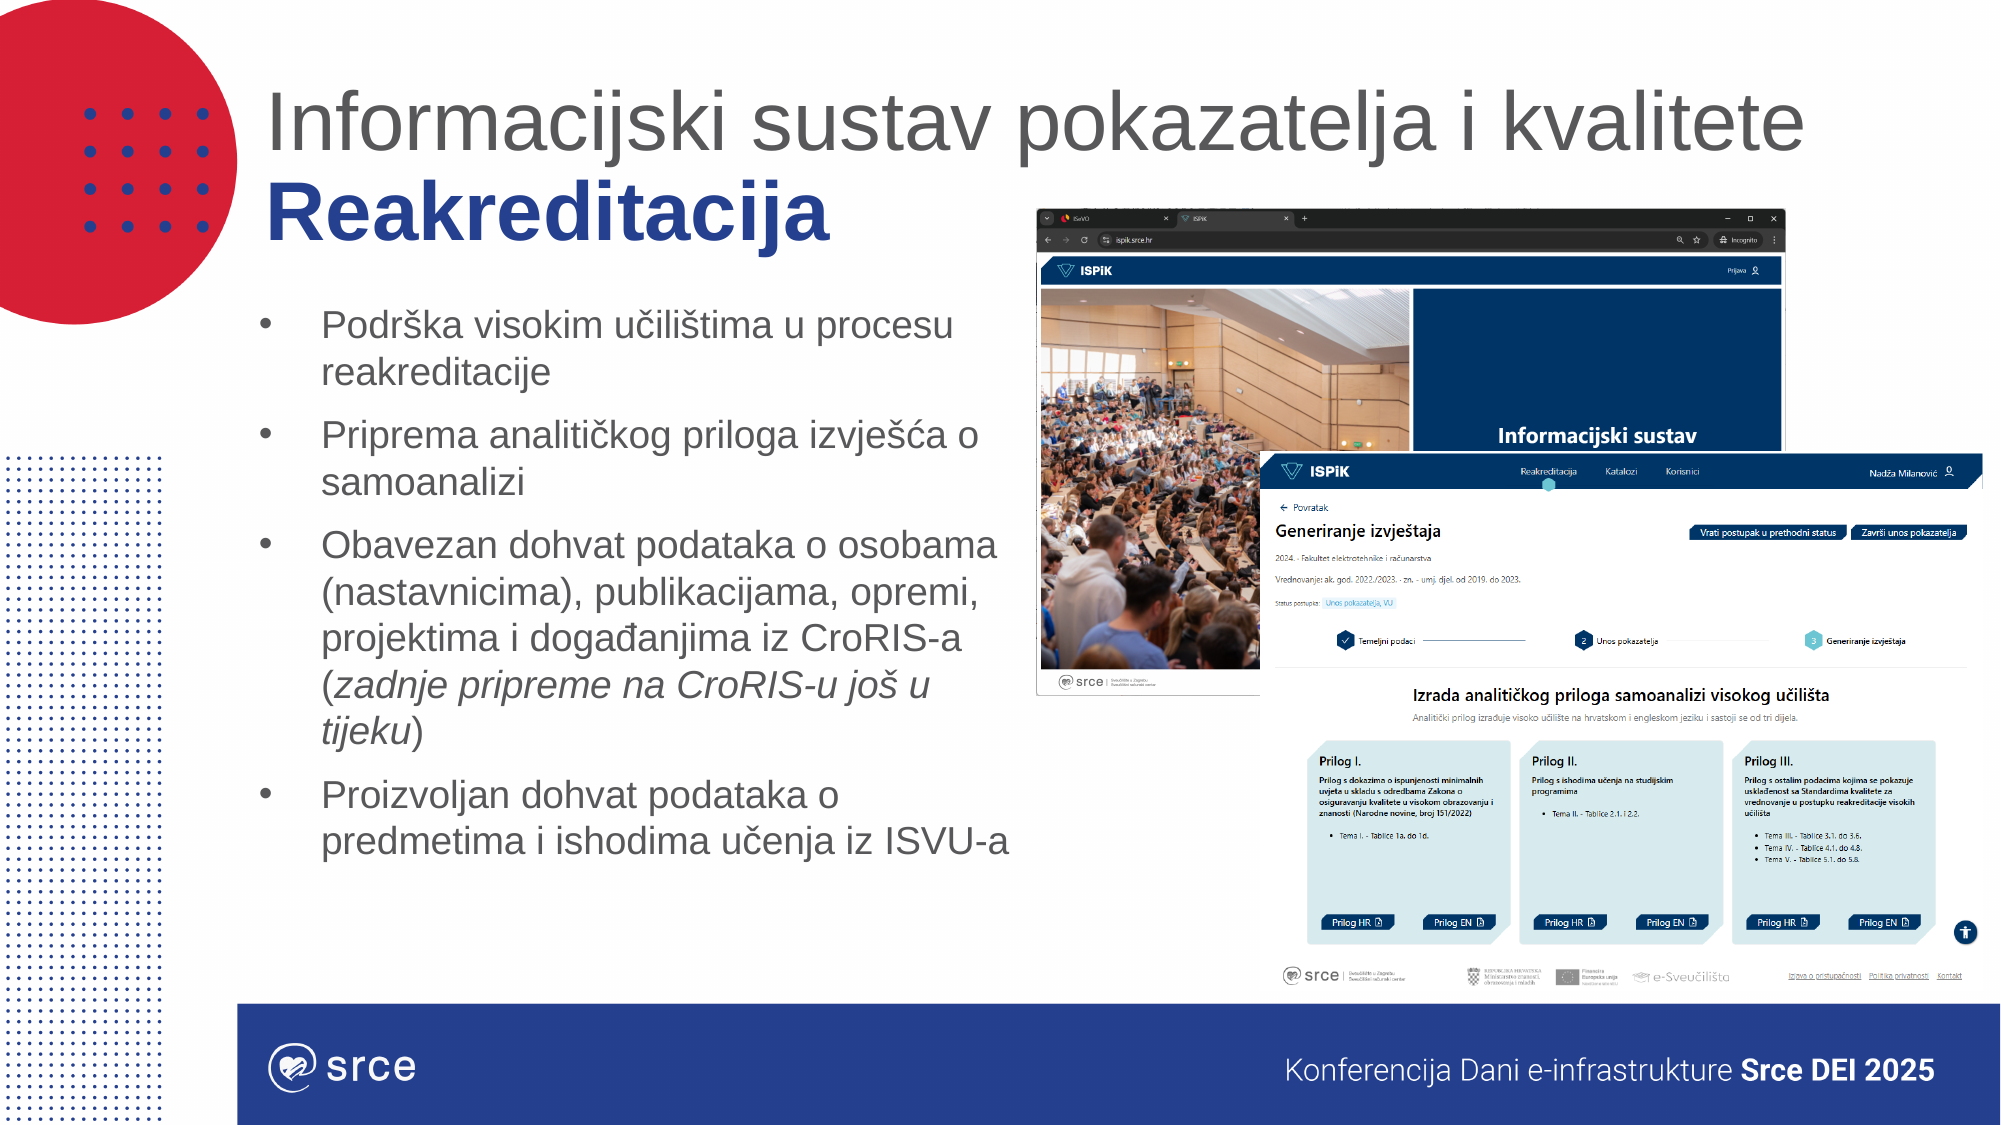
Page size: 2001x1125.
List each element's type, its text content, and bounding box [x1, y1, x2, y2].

list Podrška visokim učilištima u procesu reakreditacije Priprema analitičkog priloga izvješća o samoanalizi Obavezan dohvat podataka o osobama (nastavnicima), publikacijama, opremi, projektima i događanjima iz CroRIS-a (zadnje pripreme na CroRIS-u još u tijeku) Proizvoljan dohvat podataka o predmetima i ishodima učenja iz ISVU-a [238, 290, 1037, 989]
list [1036, 208, 1786, 696]
title Informacijski sustav pokazatelja i kvalitete Reakreditacija [250, 59, 1863, 278]
picture [0, 0, 2001, 1125]
